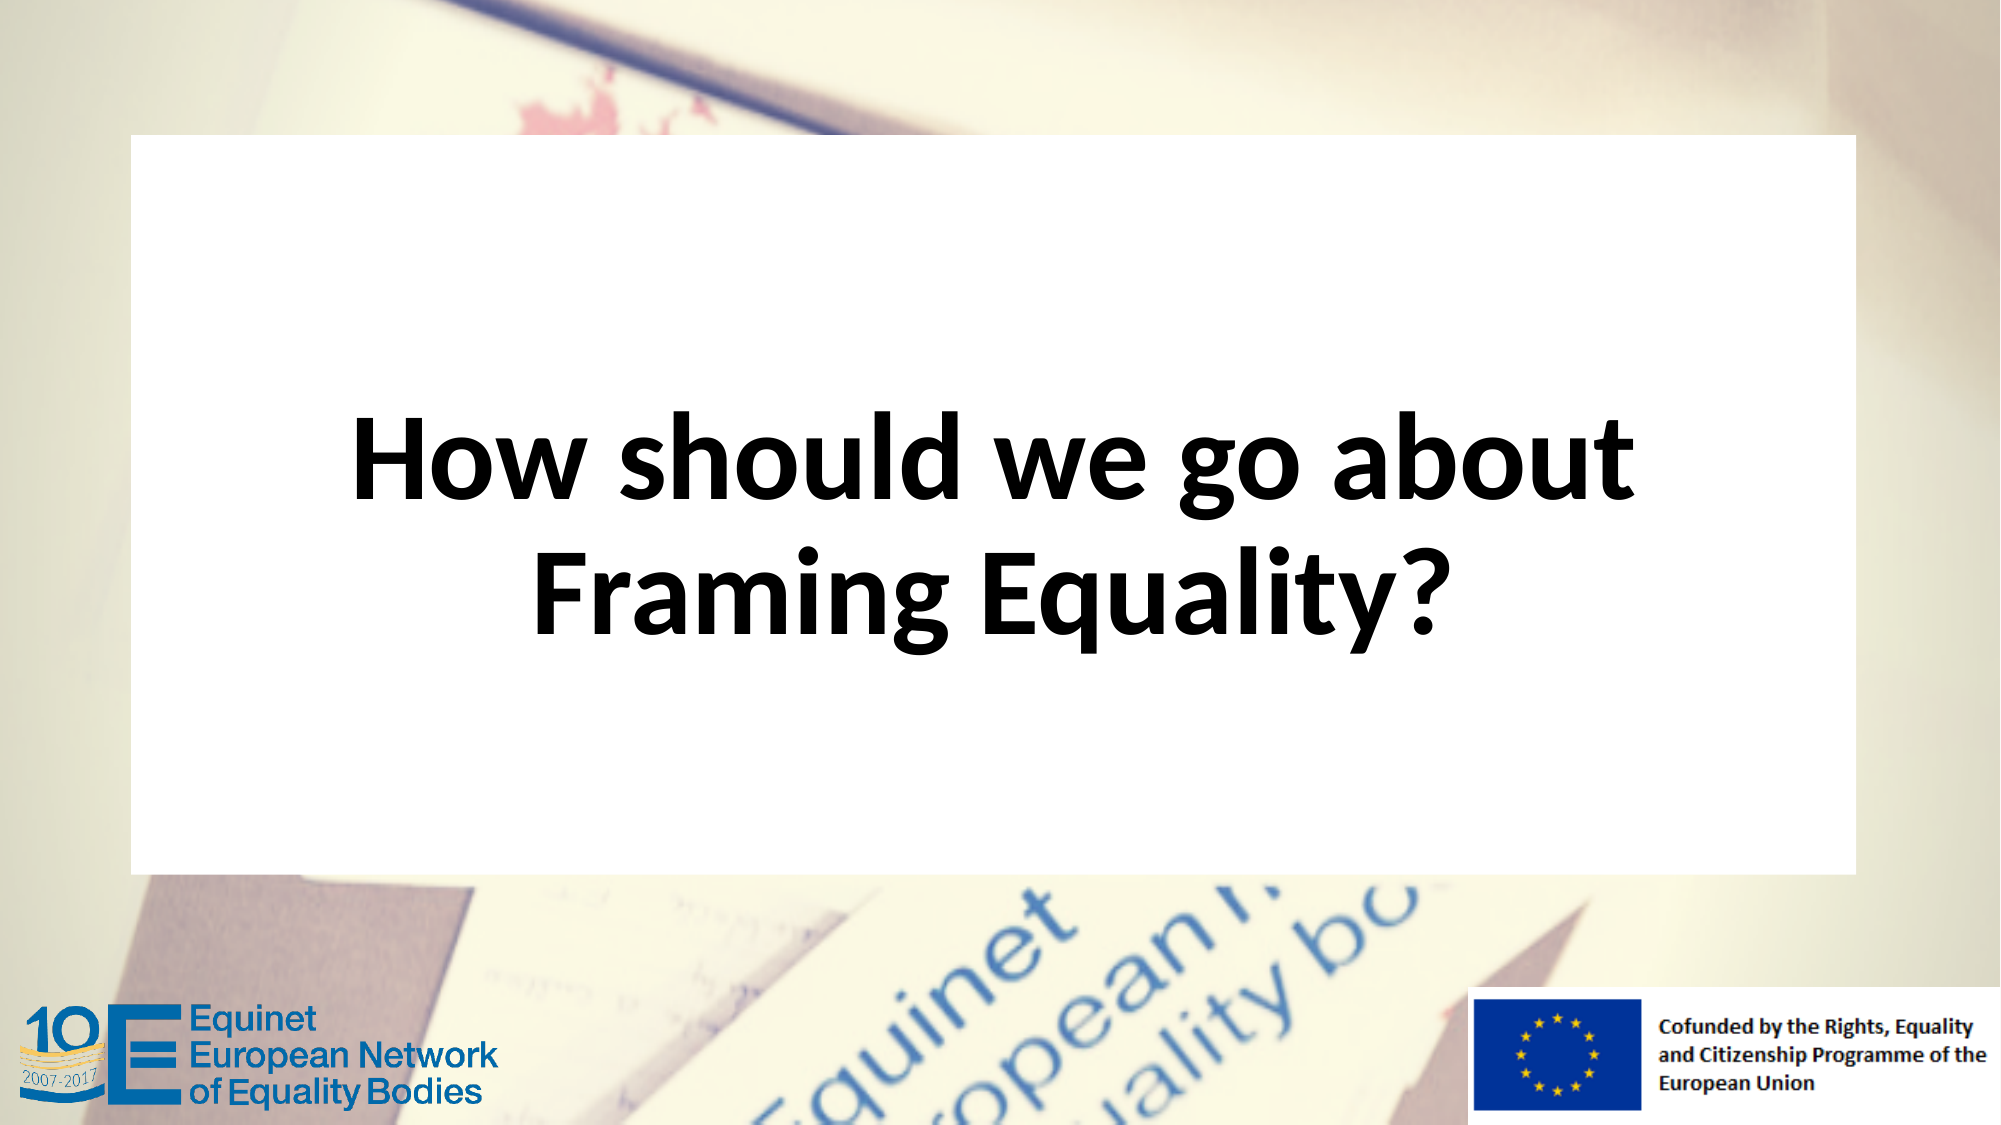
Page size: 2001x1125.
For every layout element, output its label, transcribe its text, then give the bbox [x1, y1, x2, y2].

picture [0, 0, 2001, 1125]
list How should we go about Framing Equality? [131, 135, 1857, 875]
